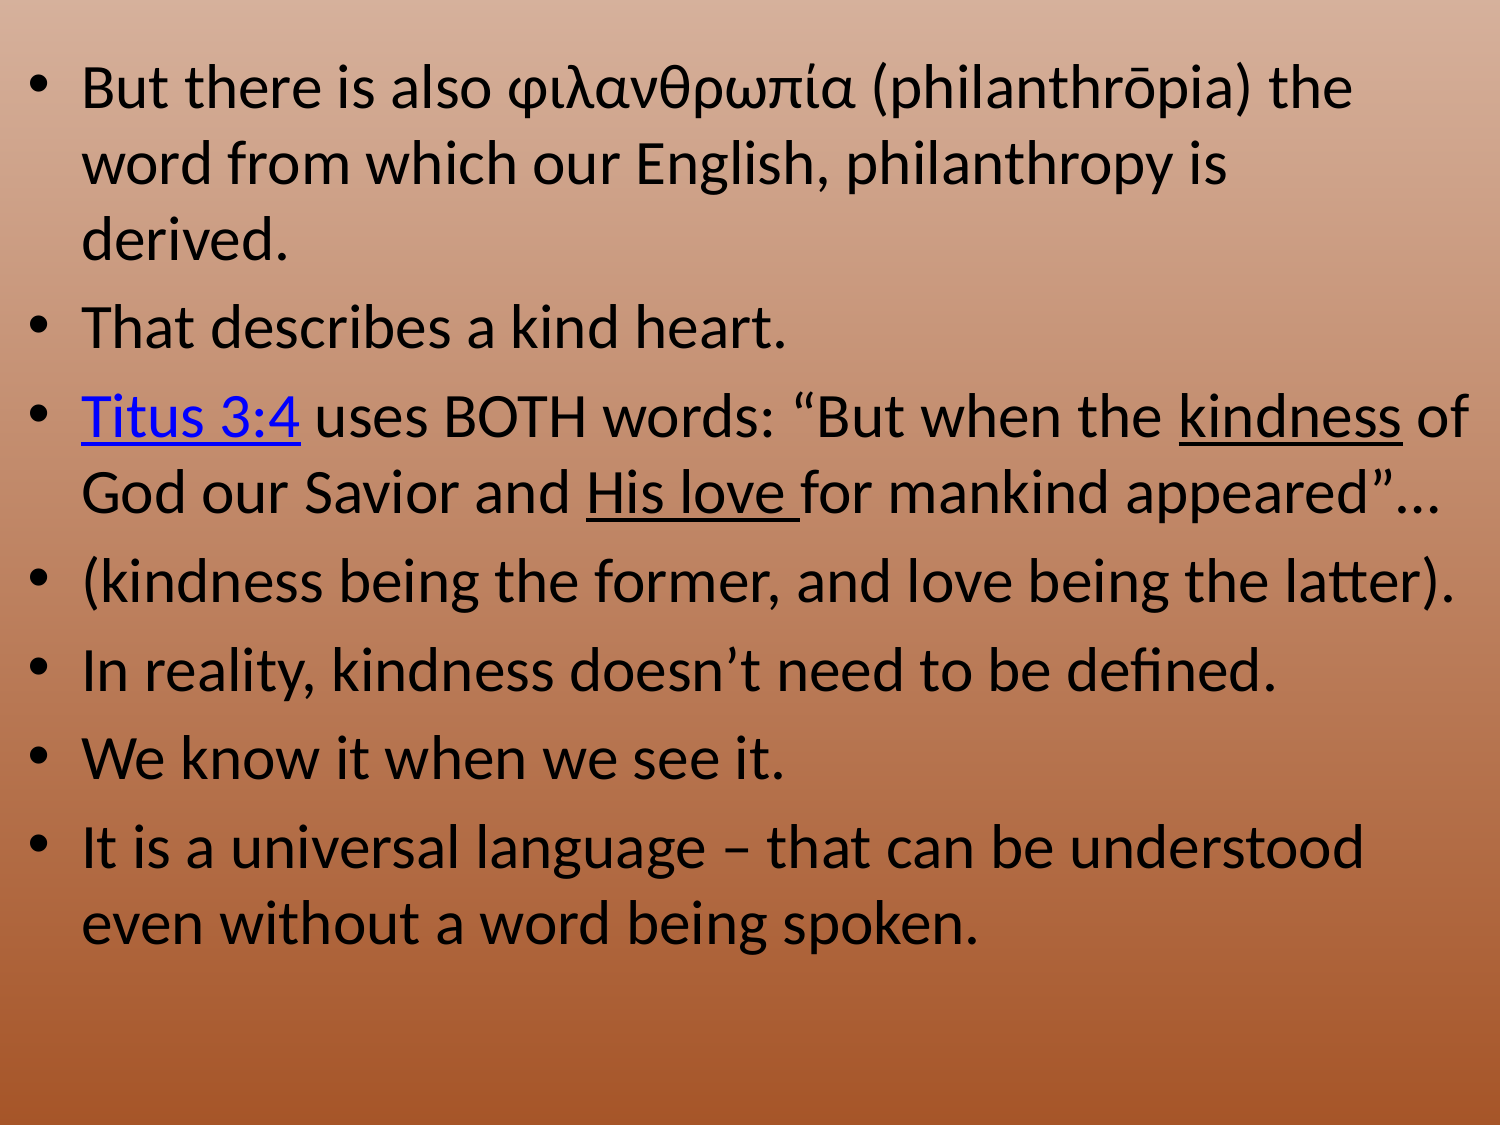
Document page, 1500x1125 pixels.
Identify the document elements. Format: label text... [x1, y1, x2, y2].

list But there is also φιλανθρωπία (philanthrōpia) the word from which our English, philanthropy is derived. That describes a kind heart. Titus 3:4 uses BOTH words: “But when the kindness of God our Savior and His love for mankind appeared”… (kindness being the former, and love being the latter). In reality, kindness doesn’t need to be defined. We know it when we see it. It is a universal language – that can be understood even without a word being spoken. [12, 37, 1488, 1113]
